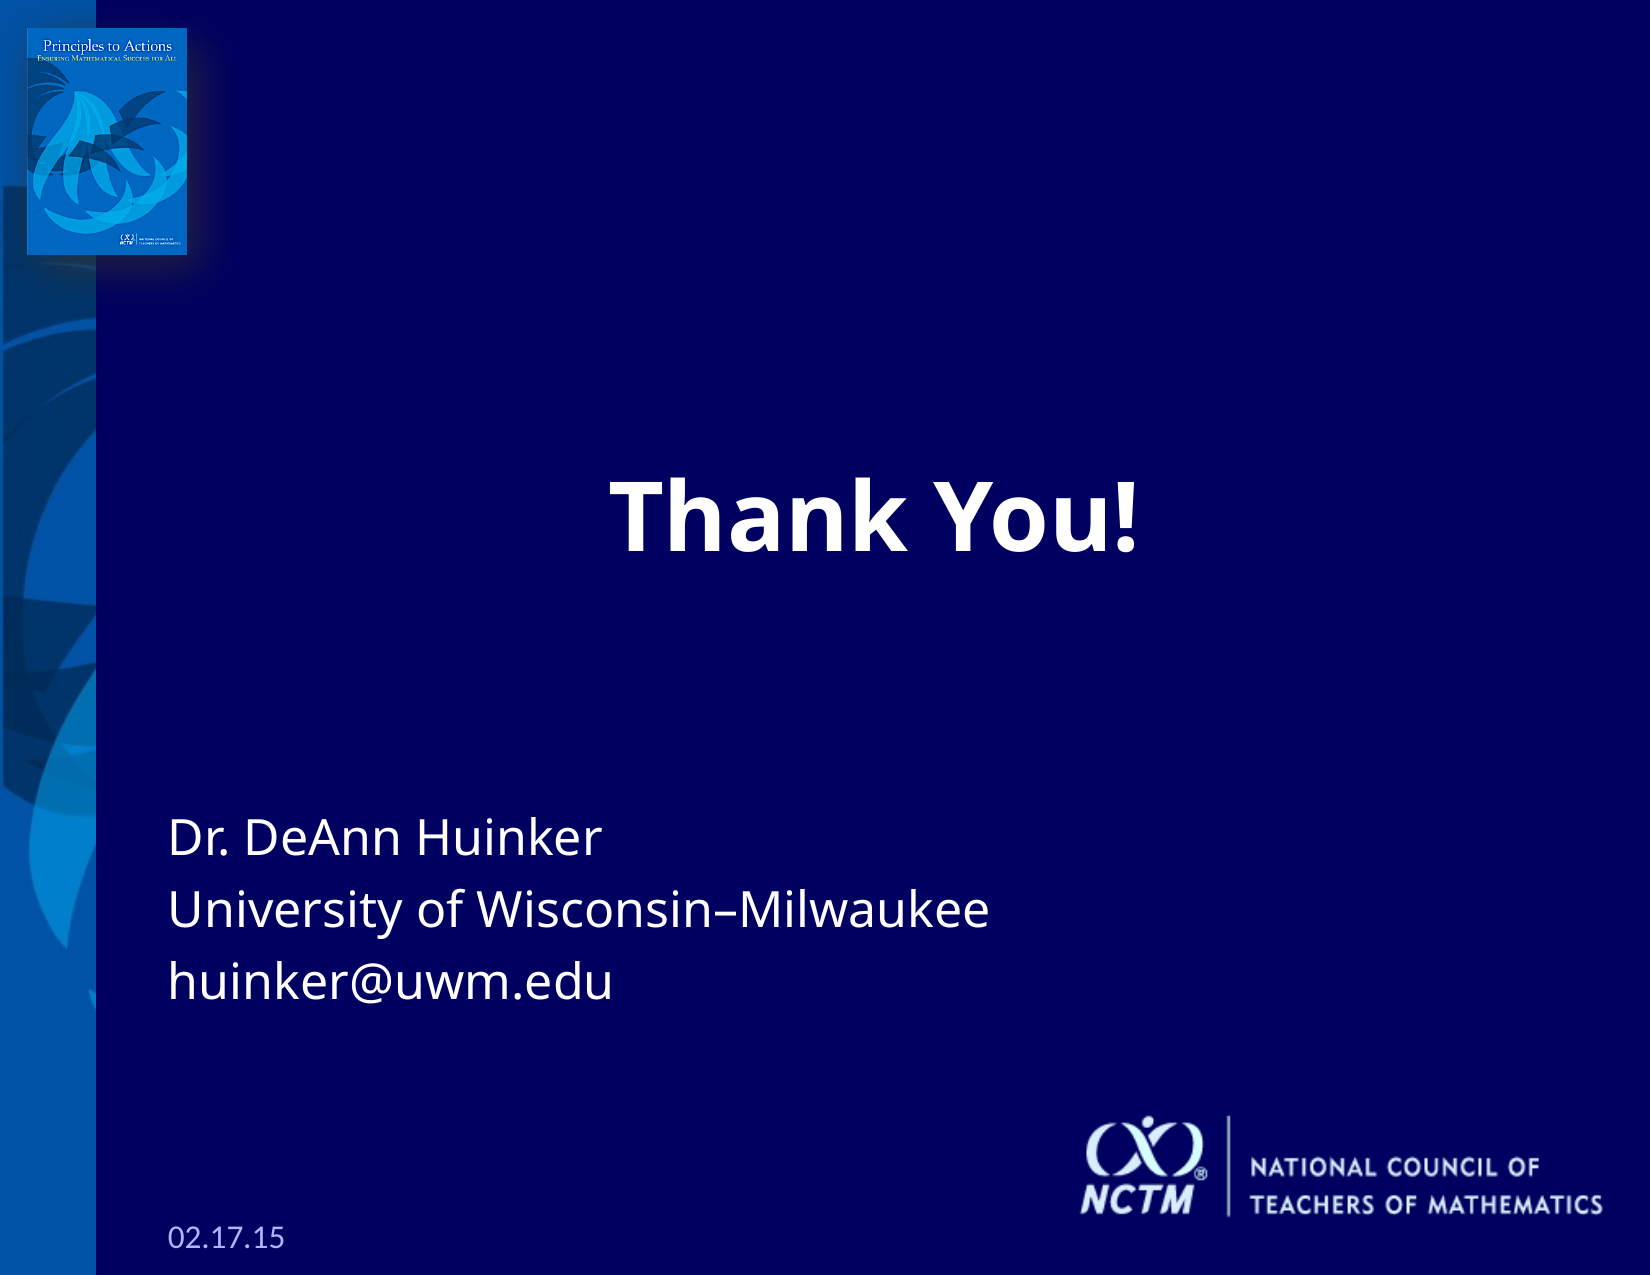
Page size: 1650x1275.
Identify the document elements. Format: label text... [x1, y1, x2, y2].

picture [0, 0, 188, 1275]
picture [1072, 1100, 1606, 1221]
text_box Dr. DeAnn Huinker University of Wisconsin–Milwaukee huinker@uwm.edu 02.17.15 [151, 784, 1582, 1264]
text_box Thank You! [96, 0, 1650, 1275]
